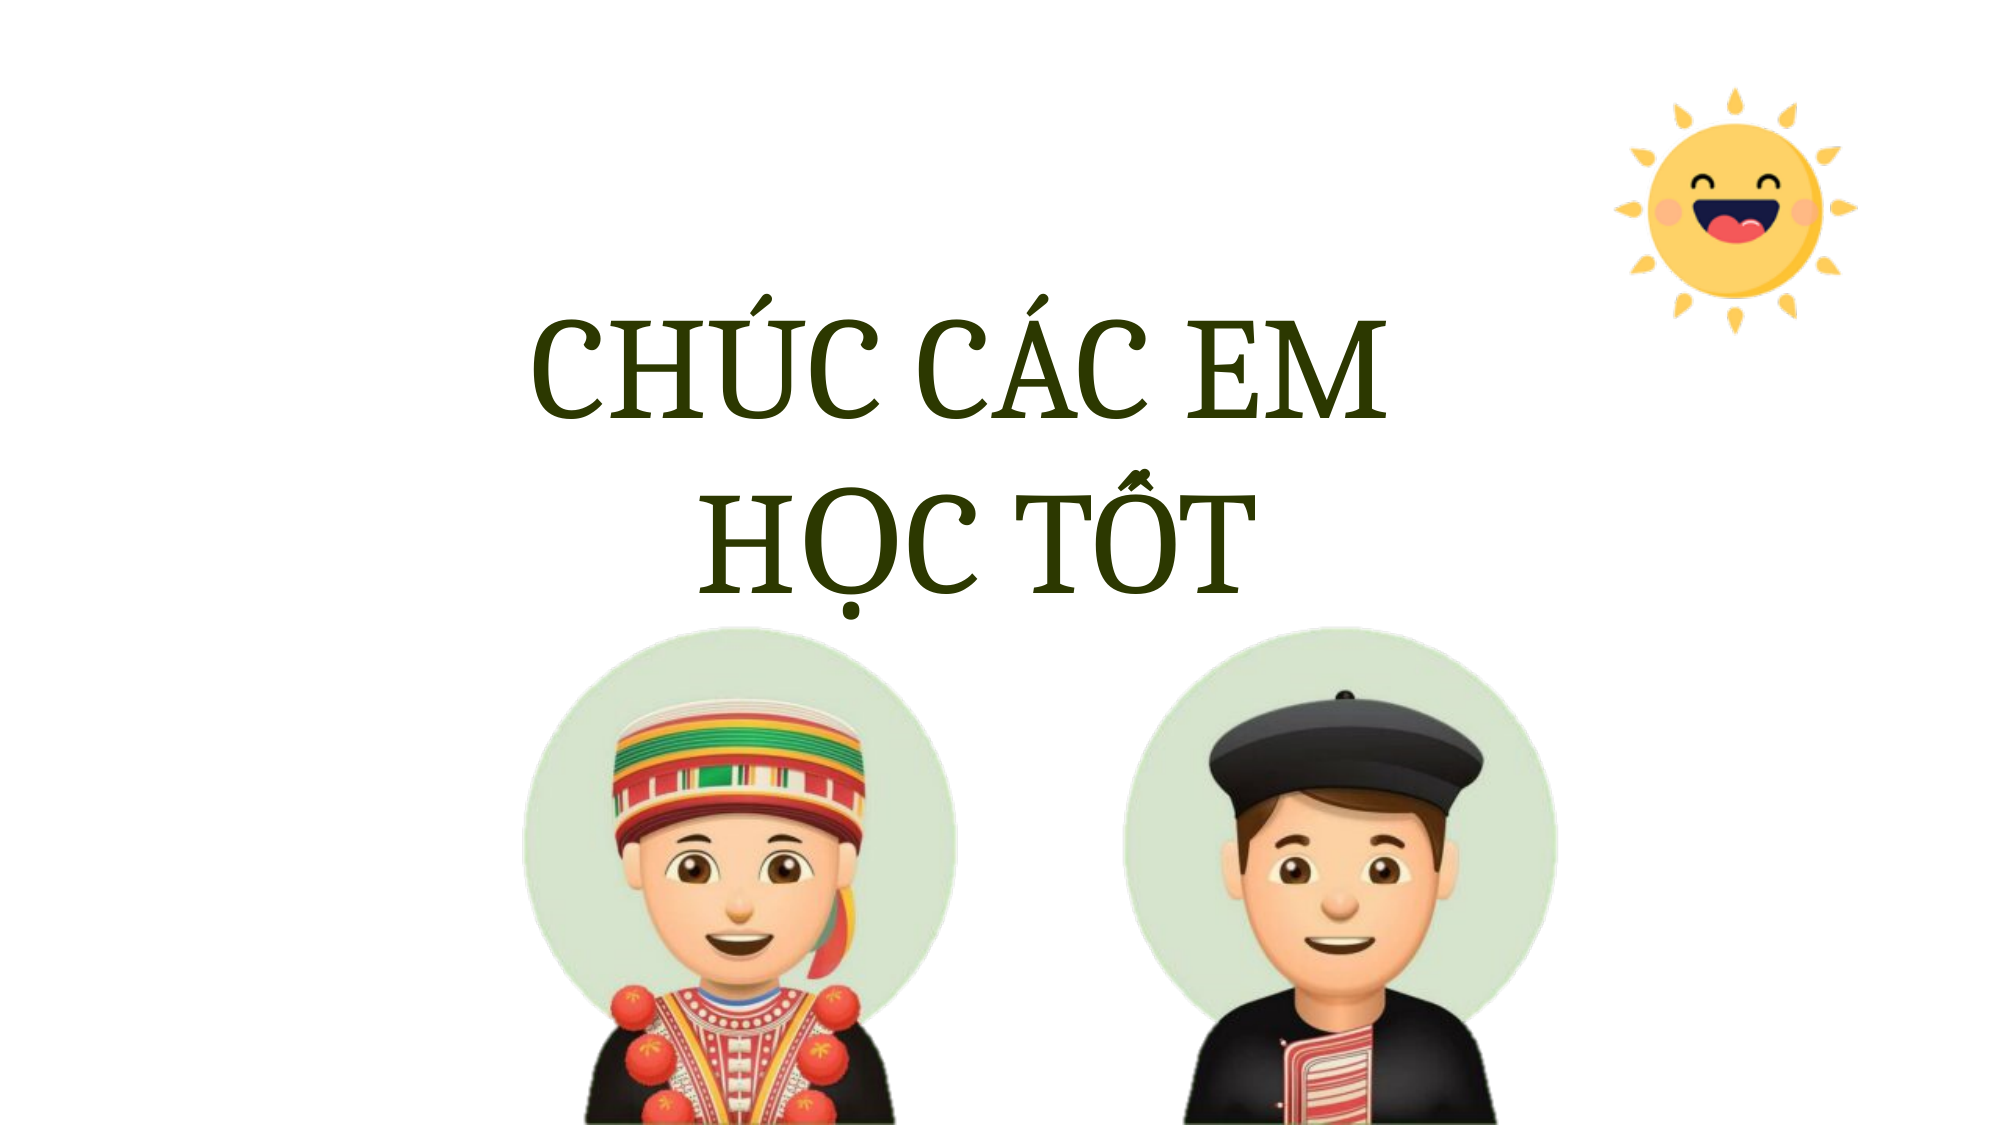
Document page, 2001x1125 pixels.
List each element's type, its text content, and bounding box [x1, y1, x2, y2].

text_box CHÚC CÁC EM HỌC TỐT [260, 266, 1662, 631]
picture [1579, 68, 1922, 346]
picture [440, 524, 1641, 1125]
